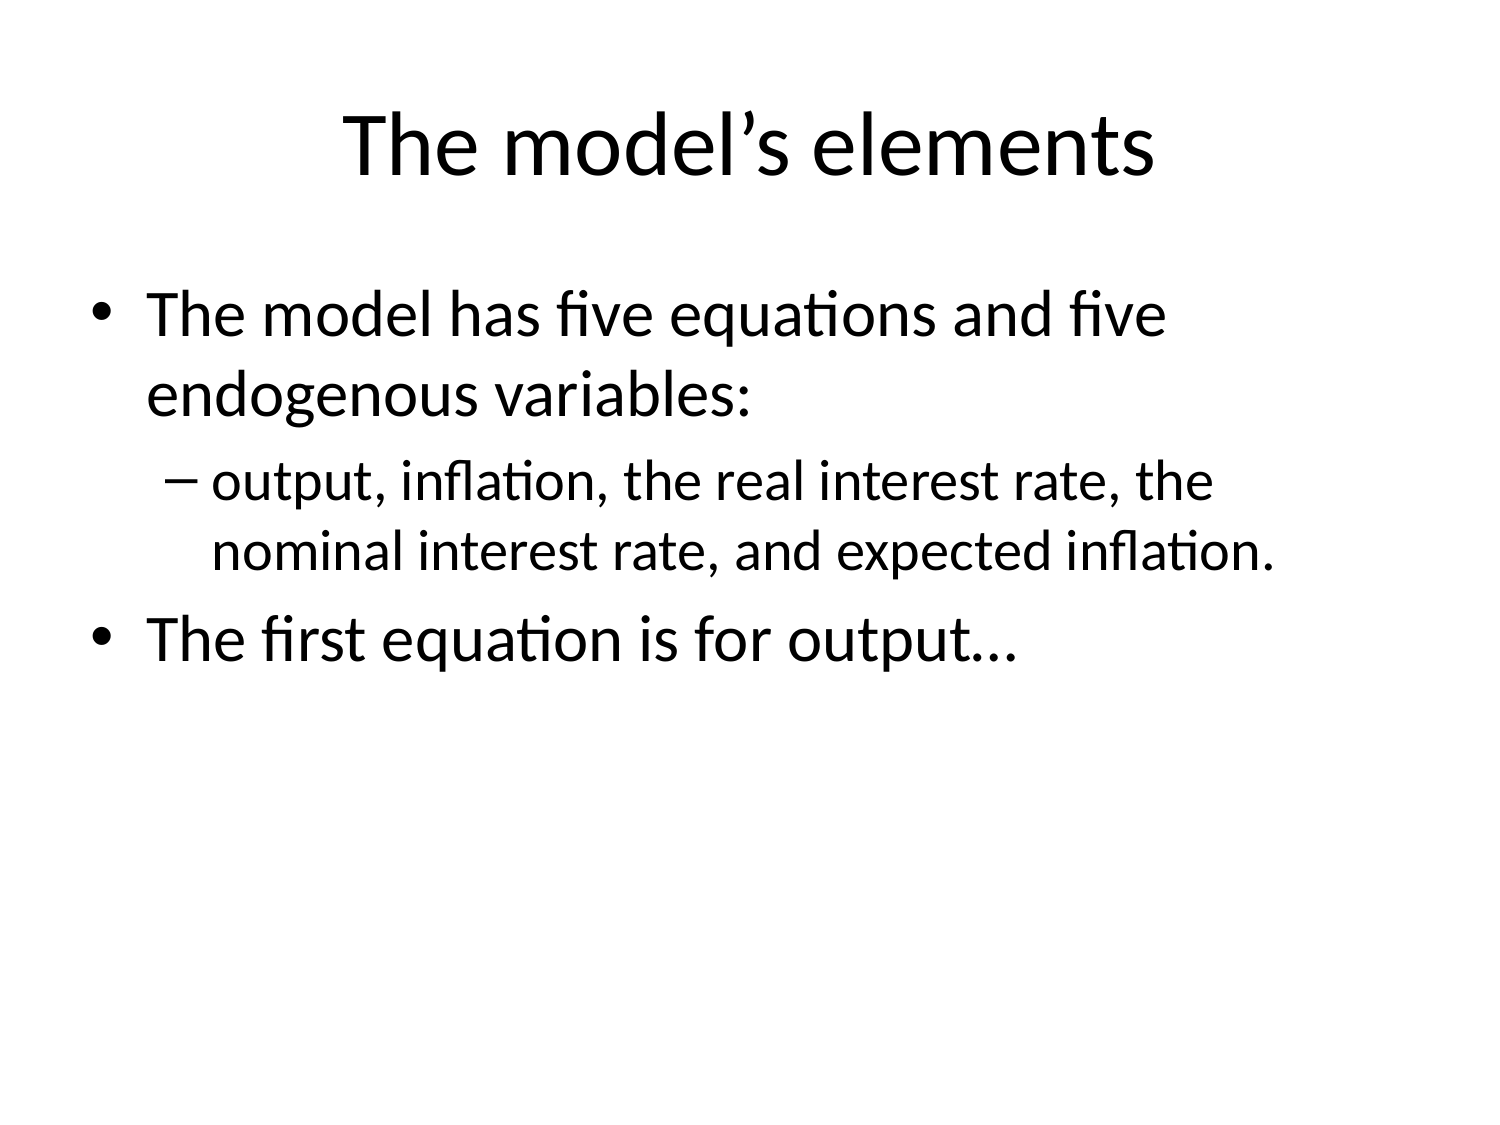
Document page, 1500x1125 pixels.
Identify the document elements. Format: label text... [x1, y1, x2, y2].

list The model has five equations and five endogenous variables: output, inflation, the real interest rate, the nominal interest rate, and expected inflation. The first equation is for output… [75, 262, 1425, 1005]
title The model’s elements [75, 45, 1425, 233]
